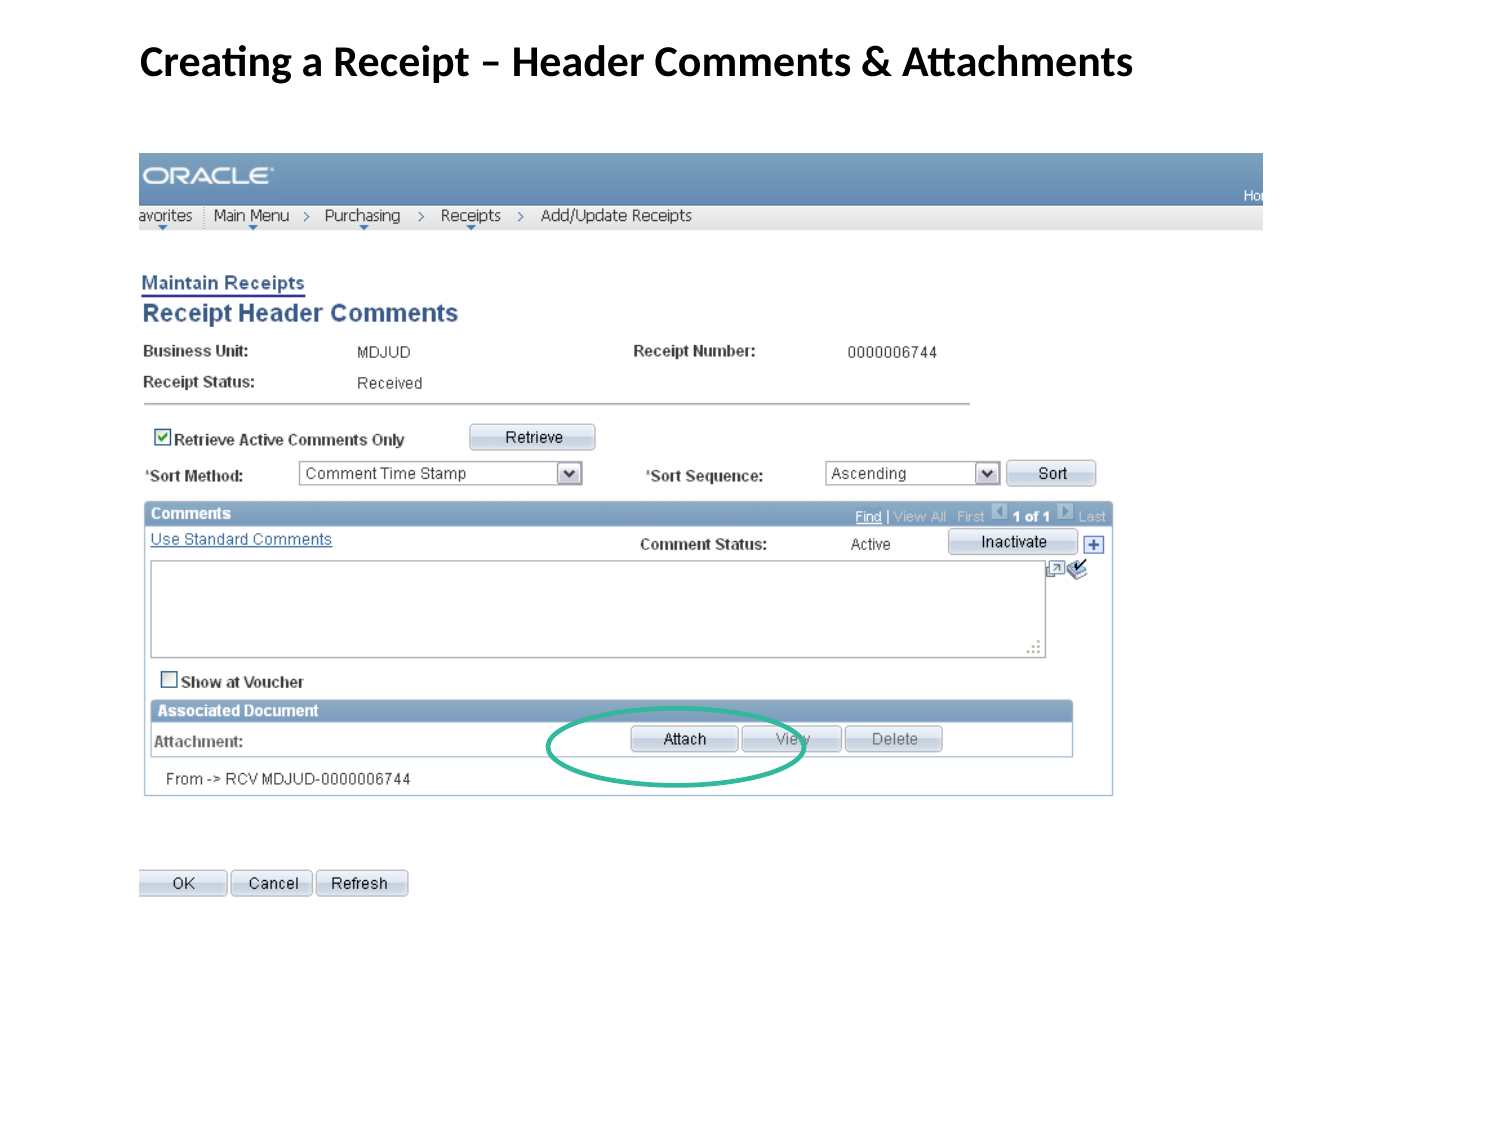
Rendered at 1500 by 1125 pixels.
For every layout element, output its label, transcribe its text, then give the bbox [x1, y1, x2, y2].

picture [139, 152, 1263, 960]
title Creating a Receipt – Header Comments & Attachments [125, 4, 1219, 113]
